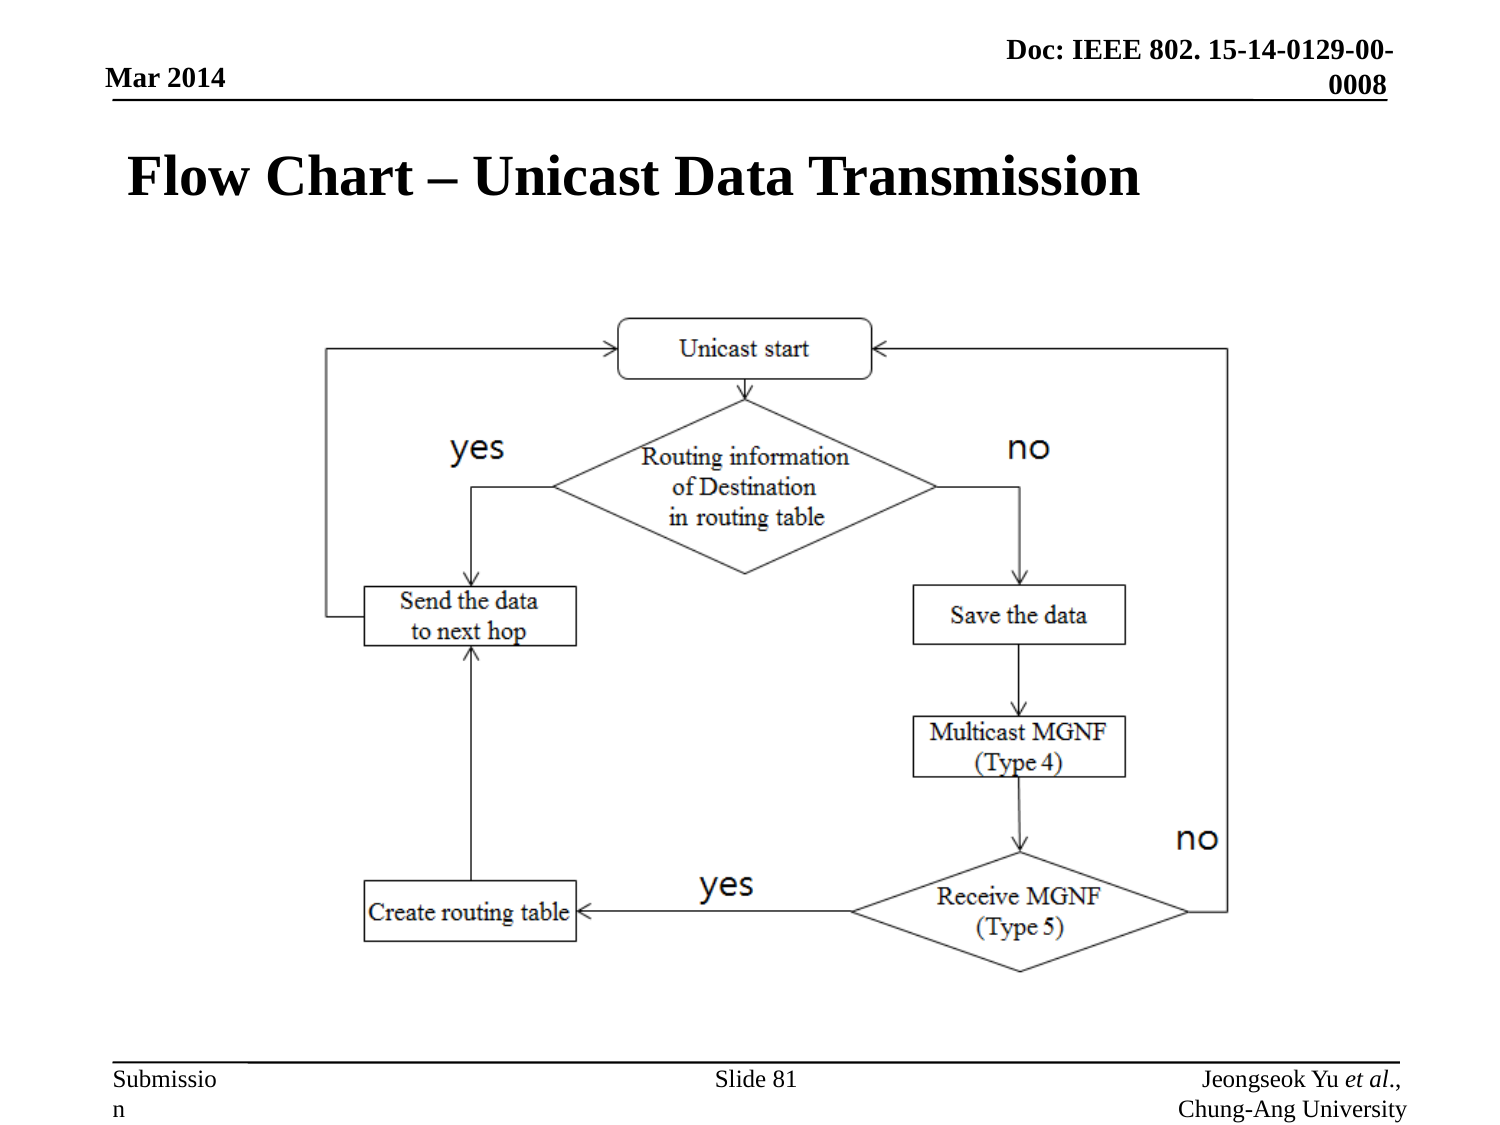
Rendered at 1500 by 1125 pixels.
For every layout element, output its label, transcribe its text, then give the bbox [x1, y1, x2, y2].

title Flow Chart – Unicast Data Transmission [112, 112, 1388, 232]
picture [312, 302, 1254, 984]
slide_number Slide 81 [712, 1061, 800, 1093]
